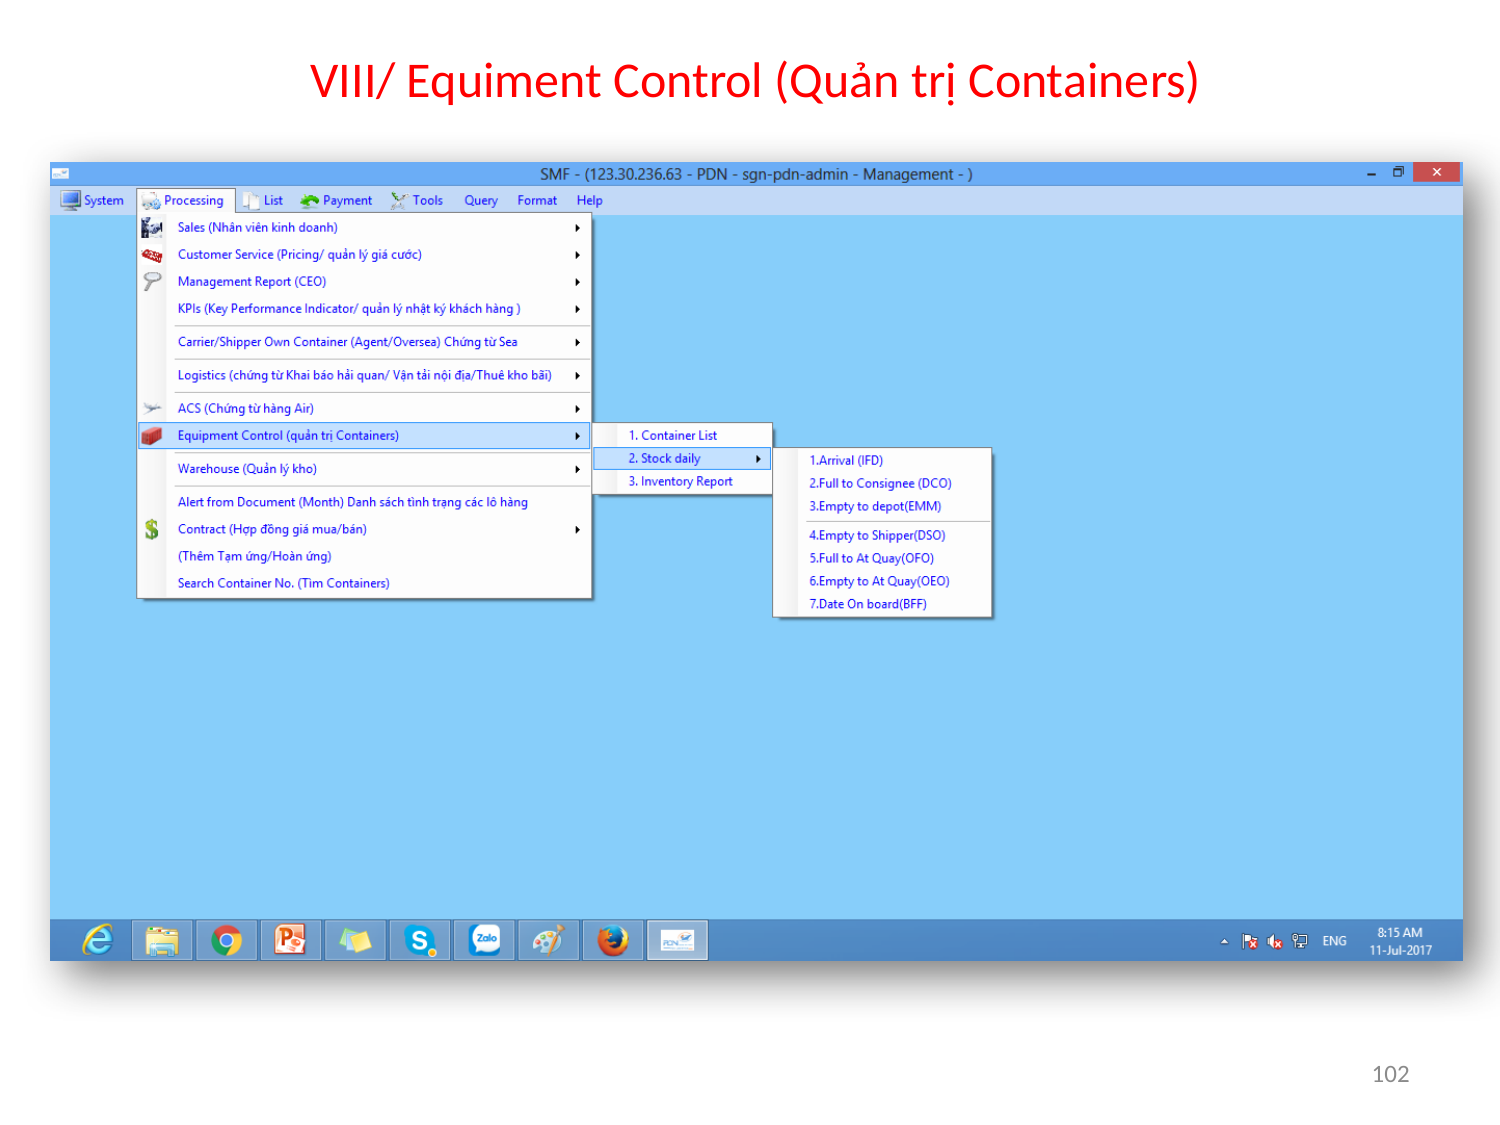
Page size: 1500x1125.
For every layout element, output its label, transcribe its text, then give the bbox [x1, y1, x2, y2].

slide_number 102 [1074, 1042, 1425, 1103]
text_box VIII/ Equiment Control (Quản trị Containers) [81, 37, 1432, 118]
picture [49, 162, 1463, 961]
